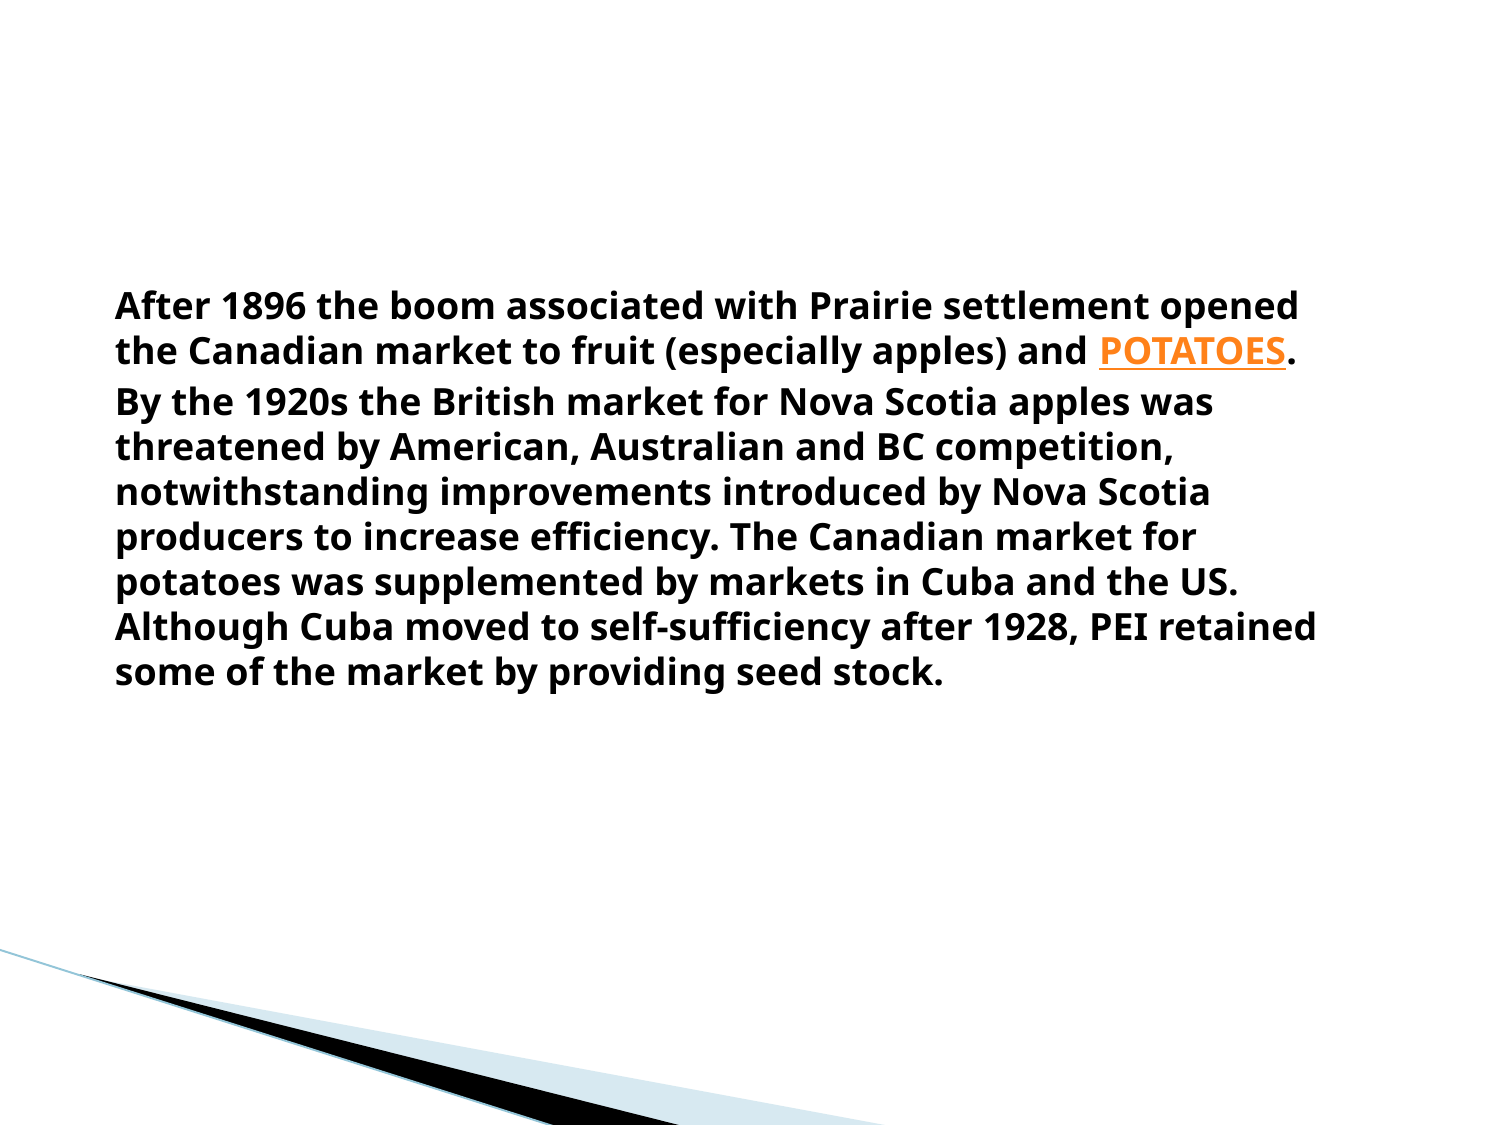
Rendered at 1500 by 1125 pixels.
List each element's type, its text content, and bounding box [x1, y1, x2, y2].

title After 1896 the boom associated with Prairie settlement opened the Canadian market to fruit (especially apples) and POTATOES. By the 1920s the British market for Nova Scotia apples was threatened by American, Australian and BC competition, notwithstanding improvements introduced by Nova Scotia producers to increase efficiency. The Canadian market for potatoes was supplemented by markets in Cuba and the US. Although Cuba moved to self-sufficiency after 1928, PEI retained some of the market by providing seed stock. [99, 187, 1363, 788]
